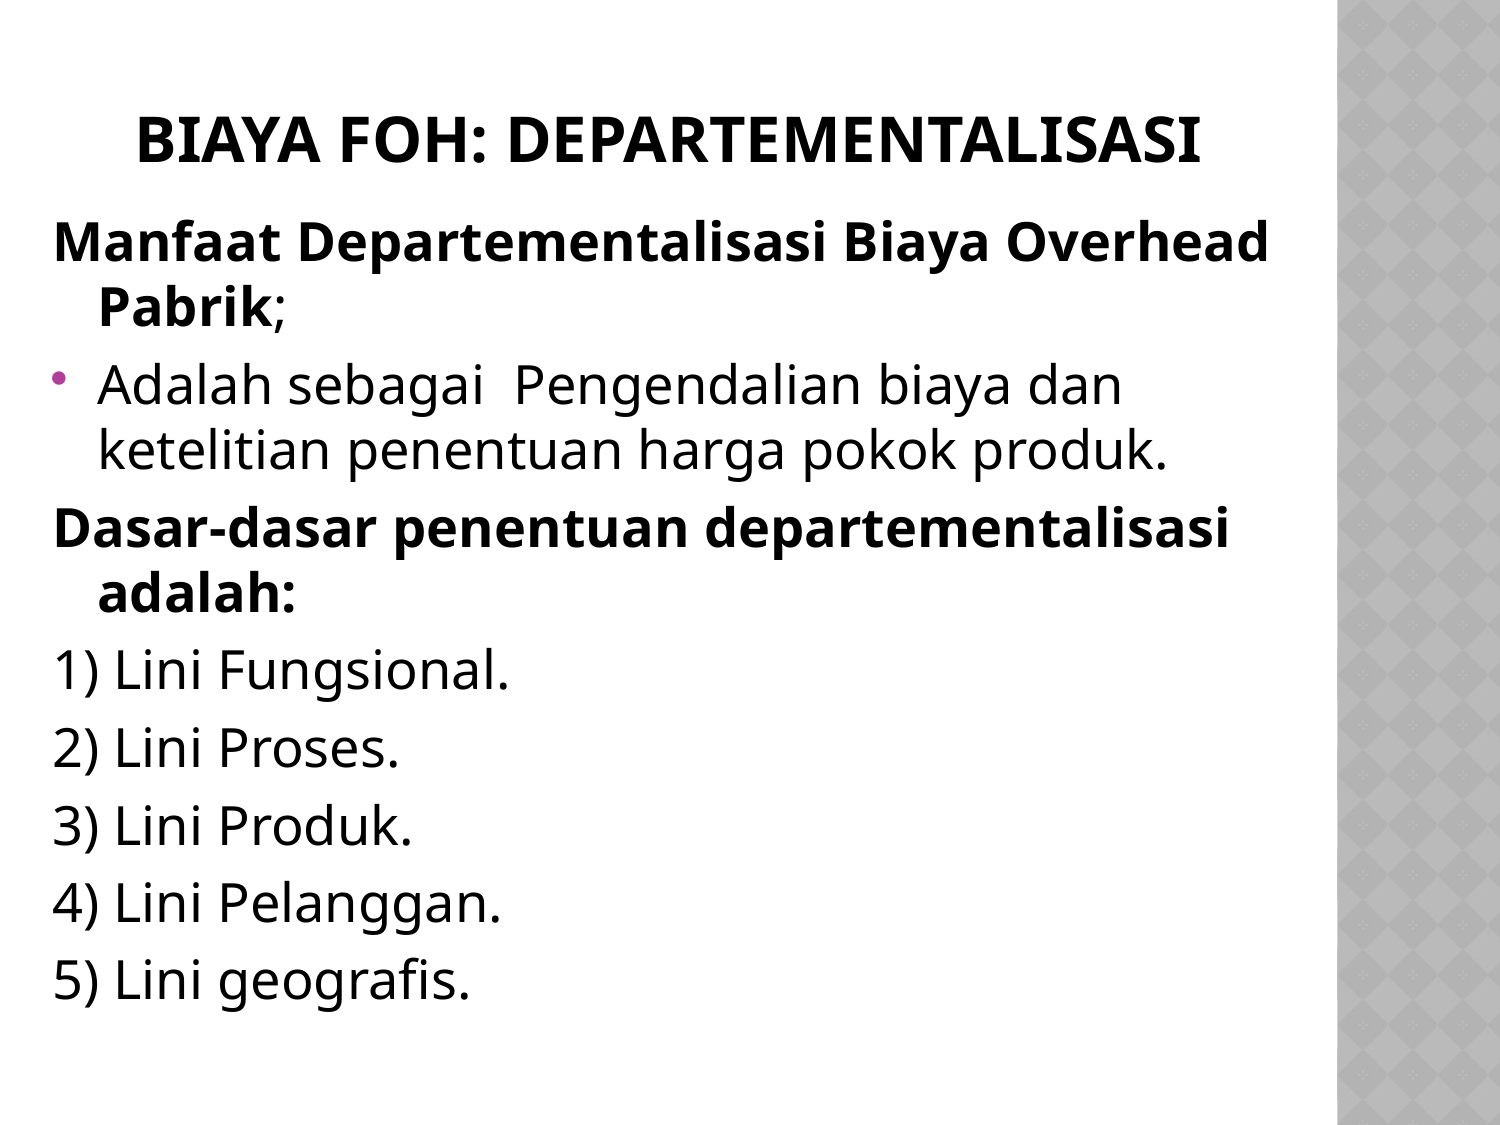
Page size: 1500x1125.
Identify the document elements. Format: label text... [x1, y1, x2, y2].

title Biaya FOH: Departementalisasi [75, 52, 1263, 175]
list Manfaat Departementalisasi Biaya Overhead Pabrik; Adalah sebagai Pengendalian biaya dan ketelitian penentuan harga pokok produk. Dasar-dasar penentuan departementalisasi adalah: 1) Lini Fungsional. 2) Lini Proses. 3) Lini Produk. 4) Lini Pelanggan. 5) Lini geografis. [37, 200, 1313, 1047]
